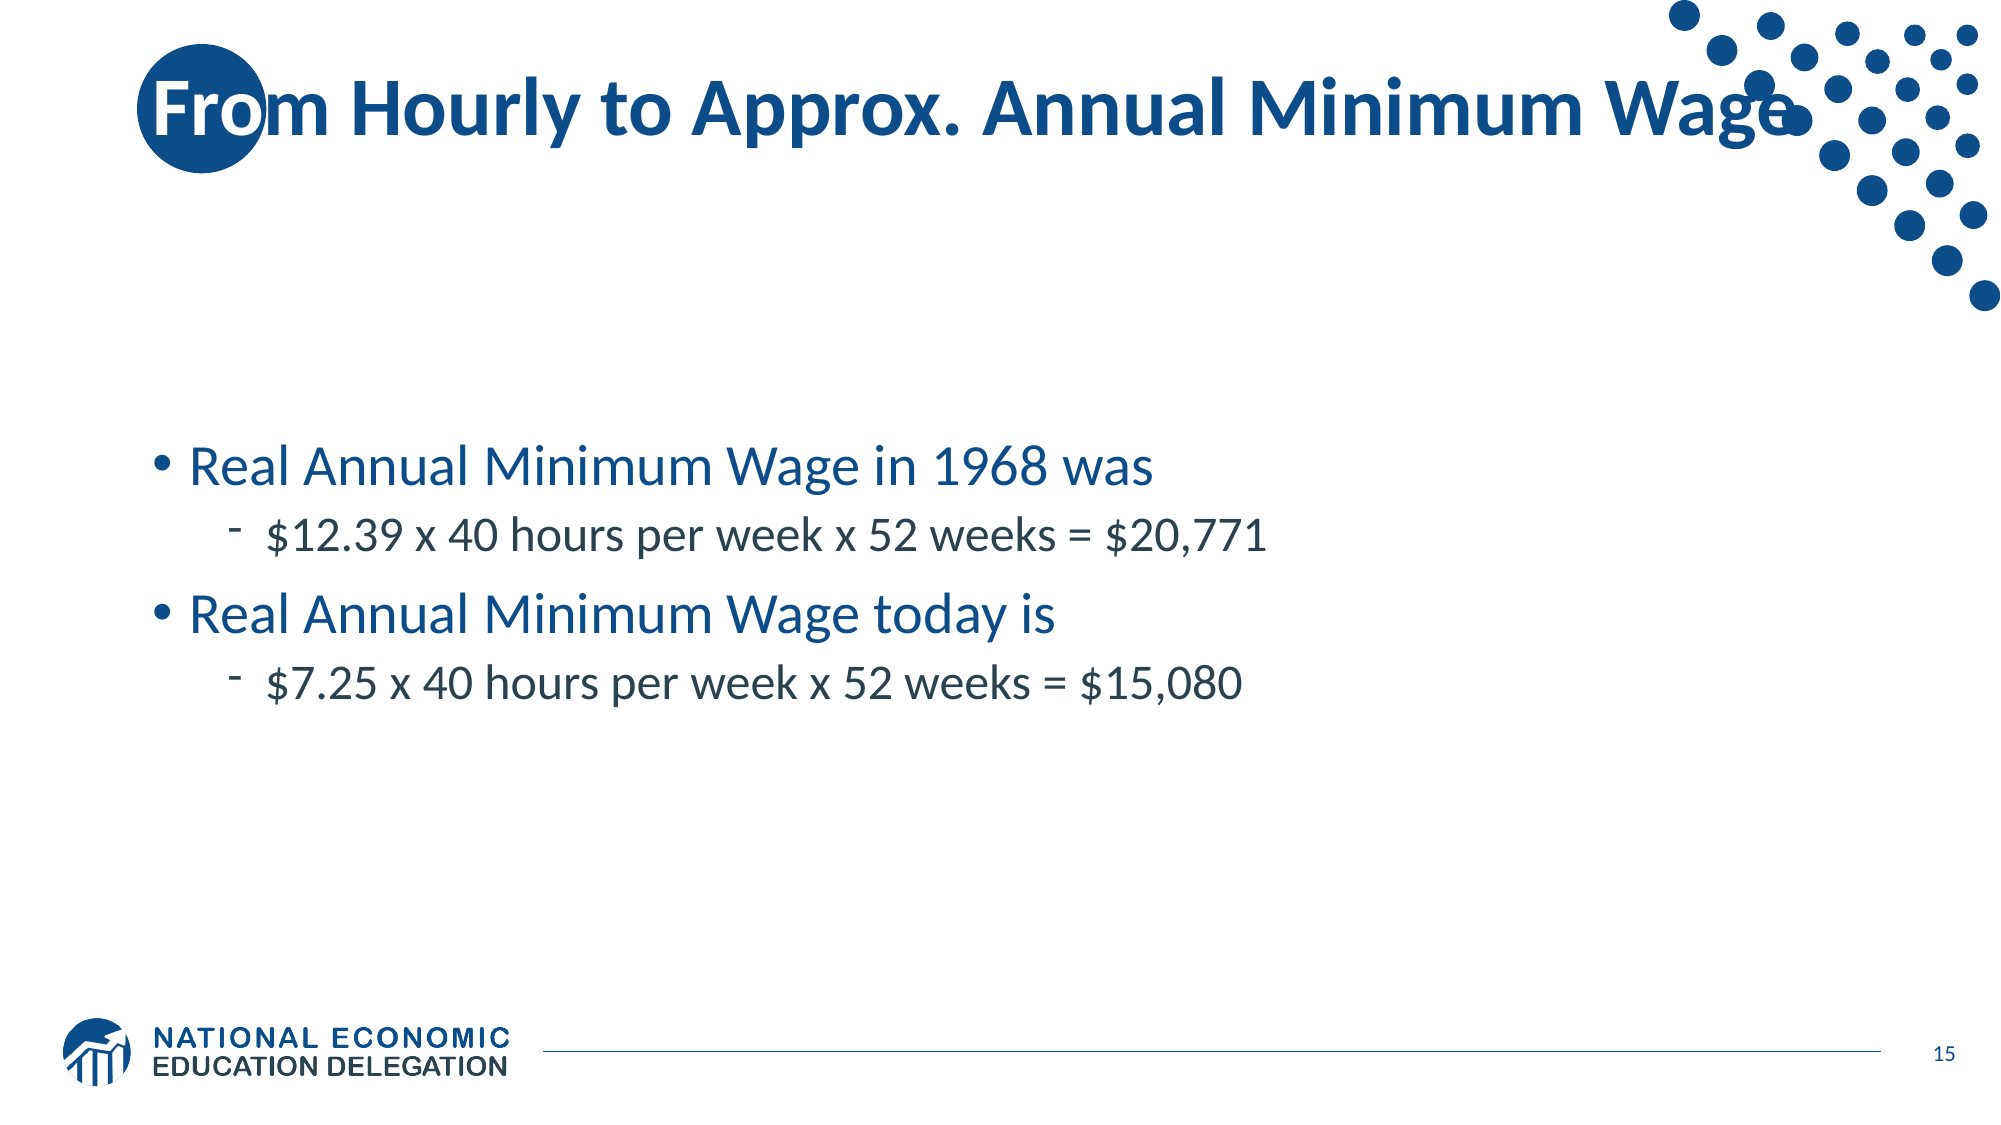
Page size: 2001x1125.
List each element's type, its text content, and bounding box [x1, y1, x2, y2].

list Real Annual Minimum Wage in 1968 was $12.39 x 40 hours per week x 52 weeks = $20,771 Real Annual Minimum Wage today is $7.25 x 40 hours per week x 52 weeks = $15,080 [137, 257, 1863, 972]
slide_number 15 [1521, 1022, 1972, 1082]
picture [55, 1013, 520, 1091]
title From Hourly to Approx. Annual Minimum Wage [137, 0, 1863, 218]
